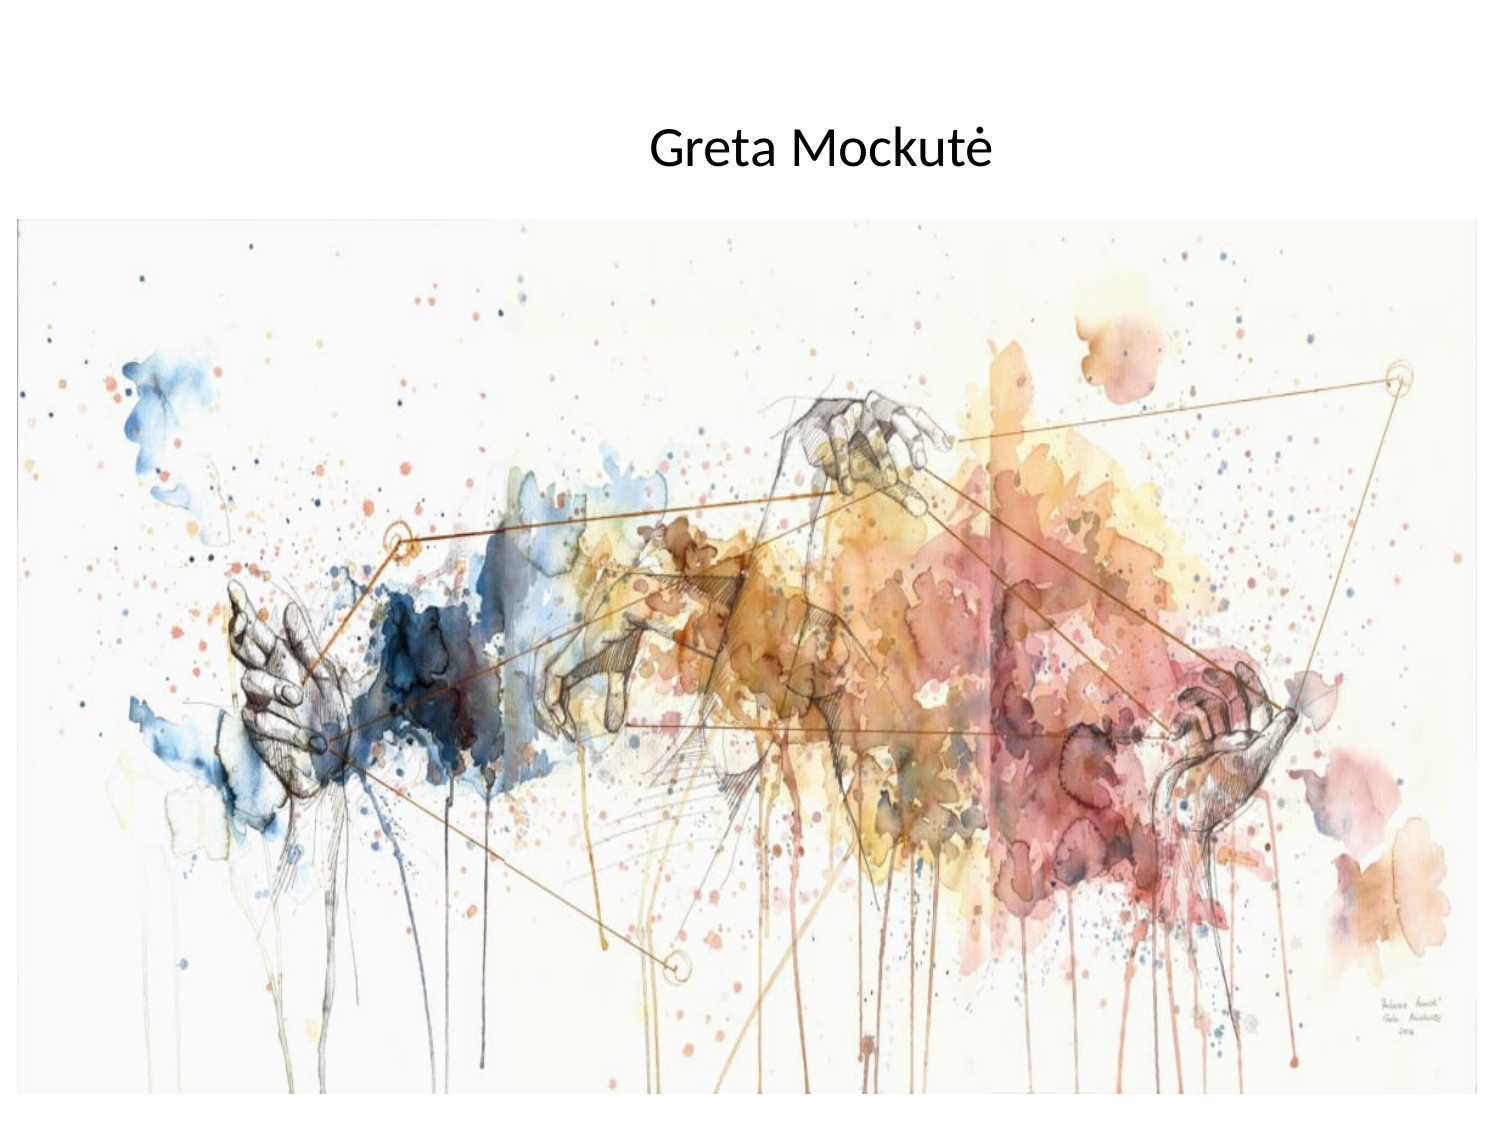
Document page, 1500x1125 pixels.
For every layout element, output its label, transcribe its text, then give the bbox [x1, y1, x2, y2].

title Greta Mockutė [490, 101, 1154, 186]
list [17, 219, 1477, 1095]
